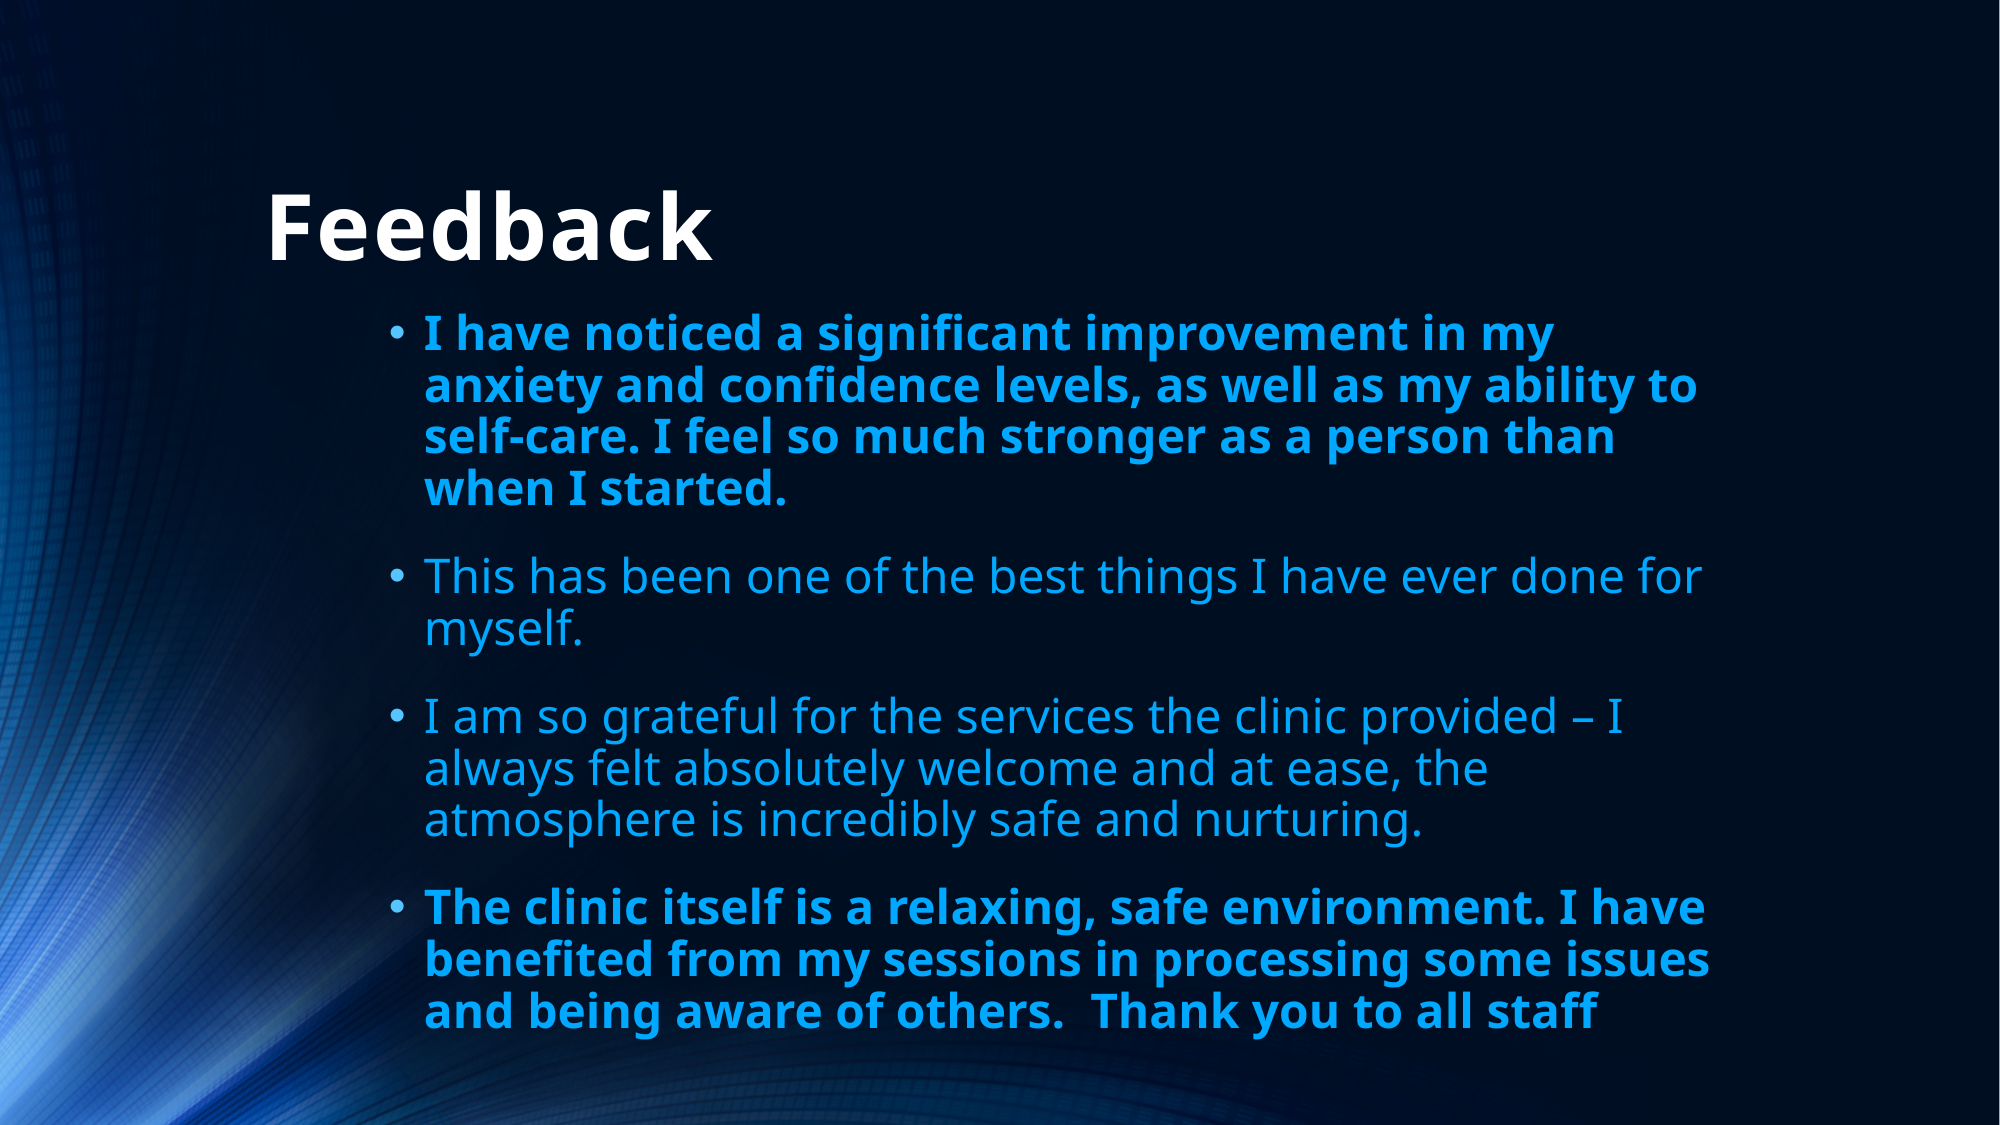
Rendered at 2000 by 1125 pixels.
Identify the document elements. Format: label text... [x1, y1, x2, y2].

list I have noticed a significant improvement in my anxiety and confidence levels, as well as my ability to self-care. I feel so much stronger as a person than when I started. This has been one of the best things I have ever done for myself. I am so grateful for the services the clinic provided – I always felt absolutely welcome and at ease, the atmosphere is incredibly safe and nurturing. The clinic itself is a relaxing, safe environment. I have benefited from my sessions in processing some issues and being aware of others. Thank you to all staff [373, 301, 1738, 1060]
picture [0, 0, 2000, 1125]
title Feedback [249, 62, 1750, 288]
